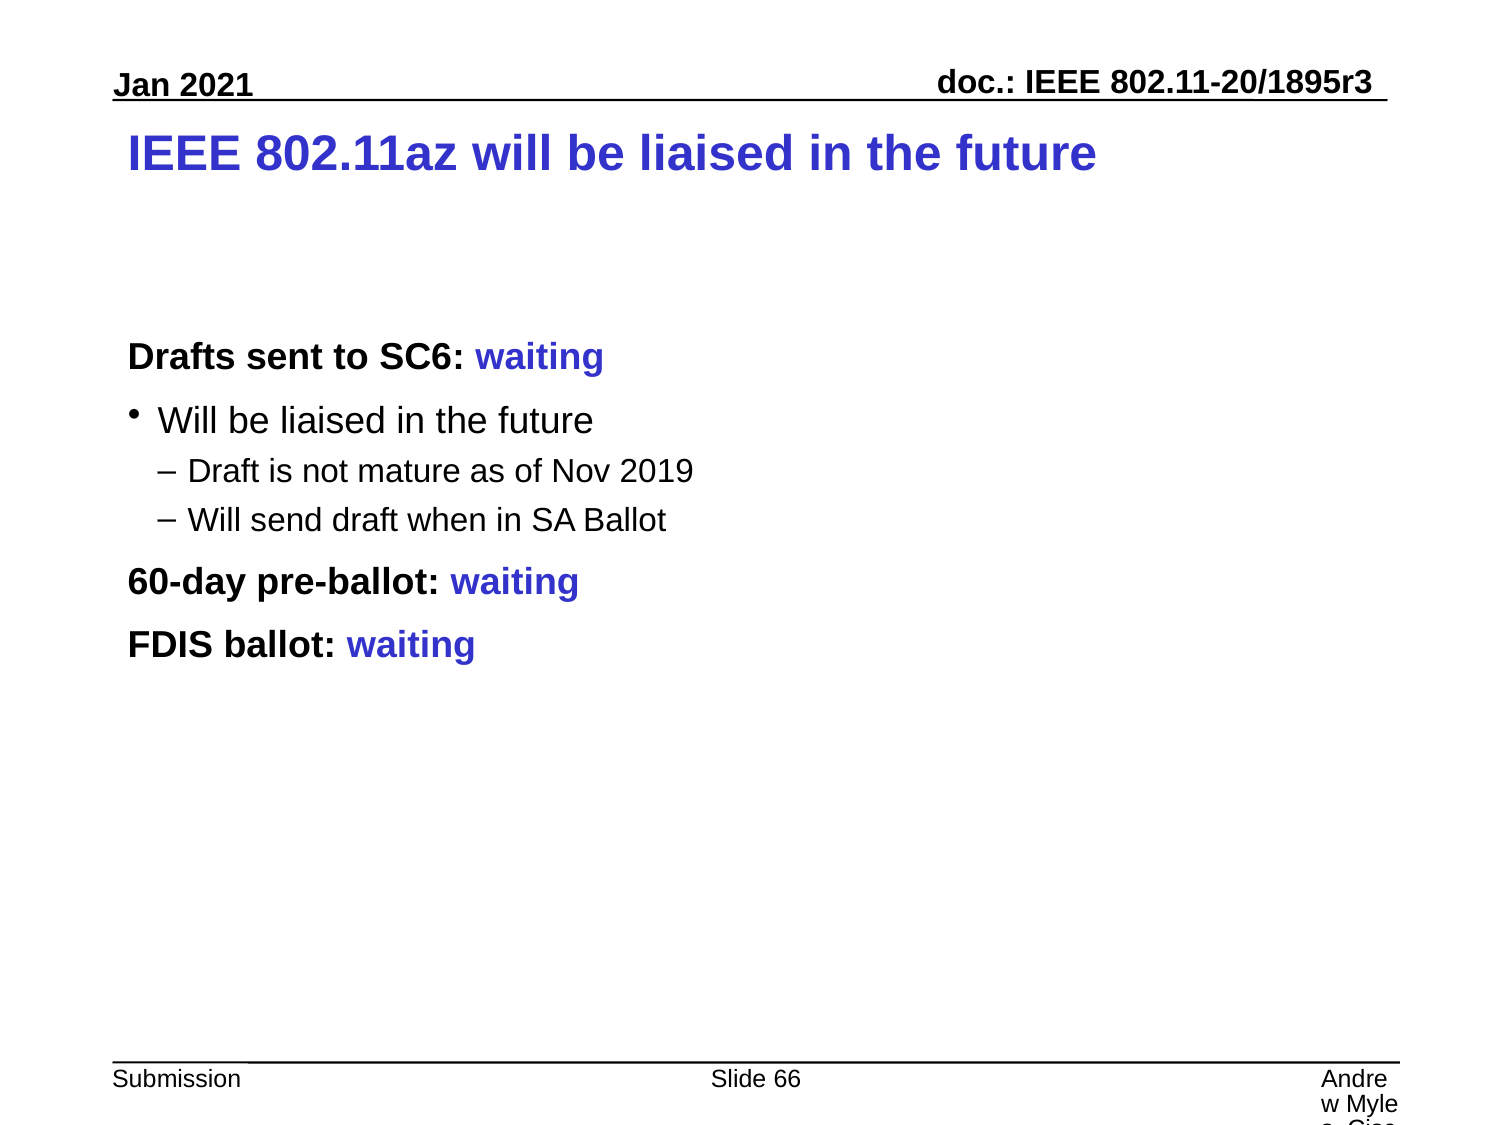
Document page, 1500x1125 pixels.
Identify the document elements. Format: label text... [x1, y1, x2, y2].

slide_number Slide 66 [709, 1061, 803, 1093]
title IEEE 802.11az will be liaised in the future [112, 112, 1388, 288]
footer Andrew Myles, Cisco [1320, 1061, 1402, 1093]
list Drafts sent to SC6: waiting Will be liaised in the future Draft is not mature as of Nov 2019 Will send draft when in SA Ballot 60-day pre-ballot: waiting FDIS ballot: waiting [112, 324, 1388, 1000]
